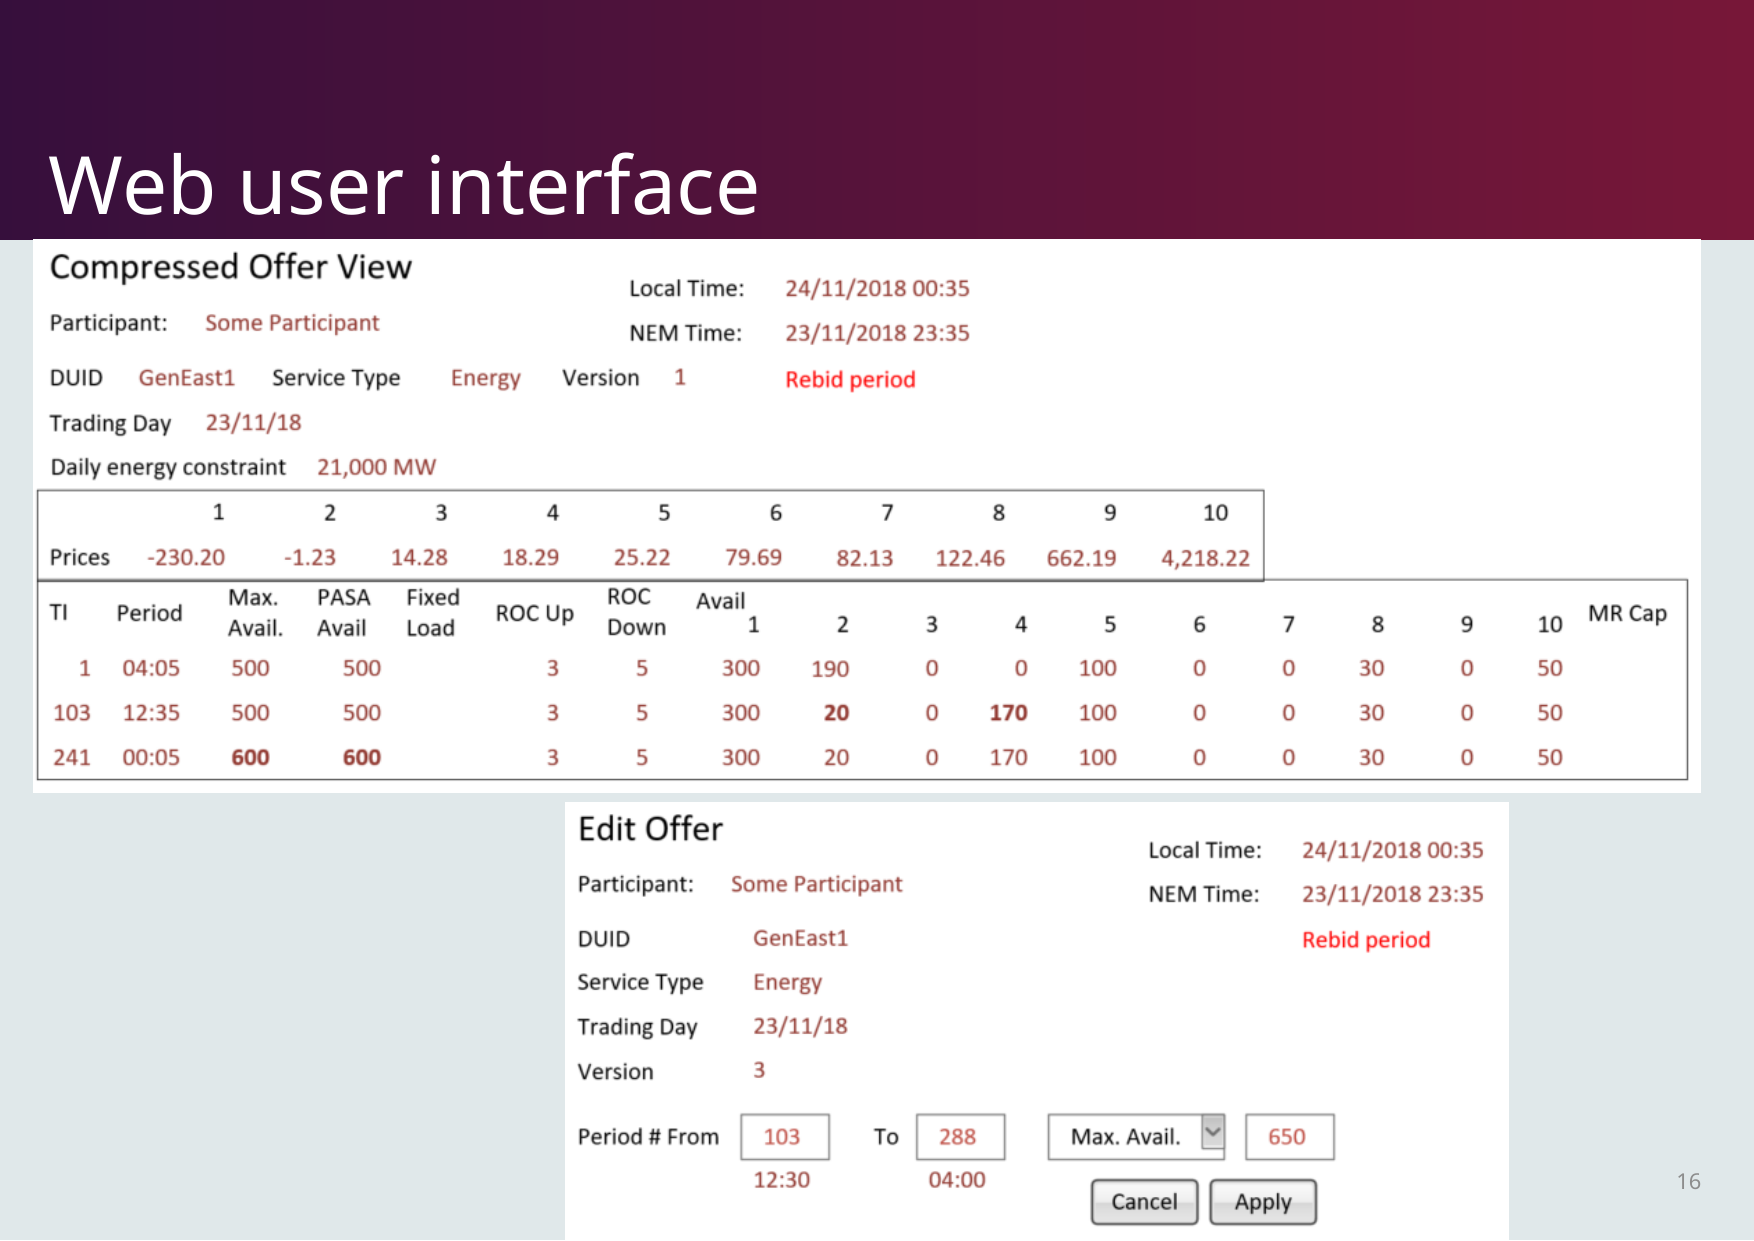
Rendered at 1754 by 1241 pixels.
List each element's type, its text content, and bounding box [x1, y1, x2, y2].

title Web user interface [33, 24, 1329, 239]
slide_number 16 [1633, 1149, 1717, 1216]
picture [565, 802, 1509, 1241]
picture [33, 239, 1701, 793]
